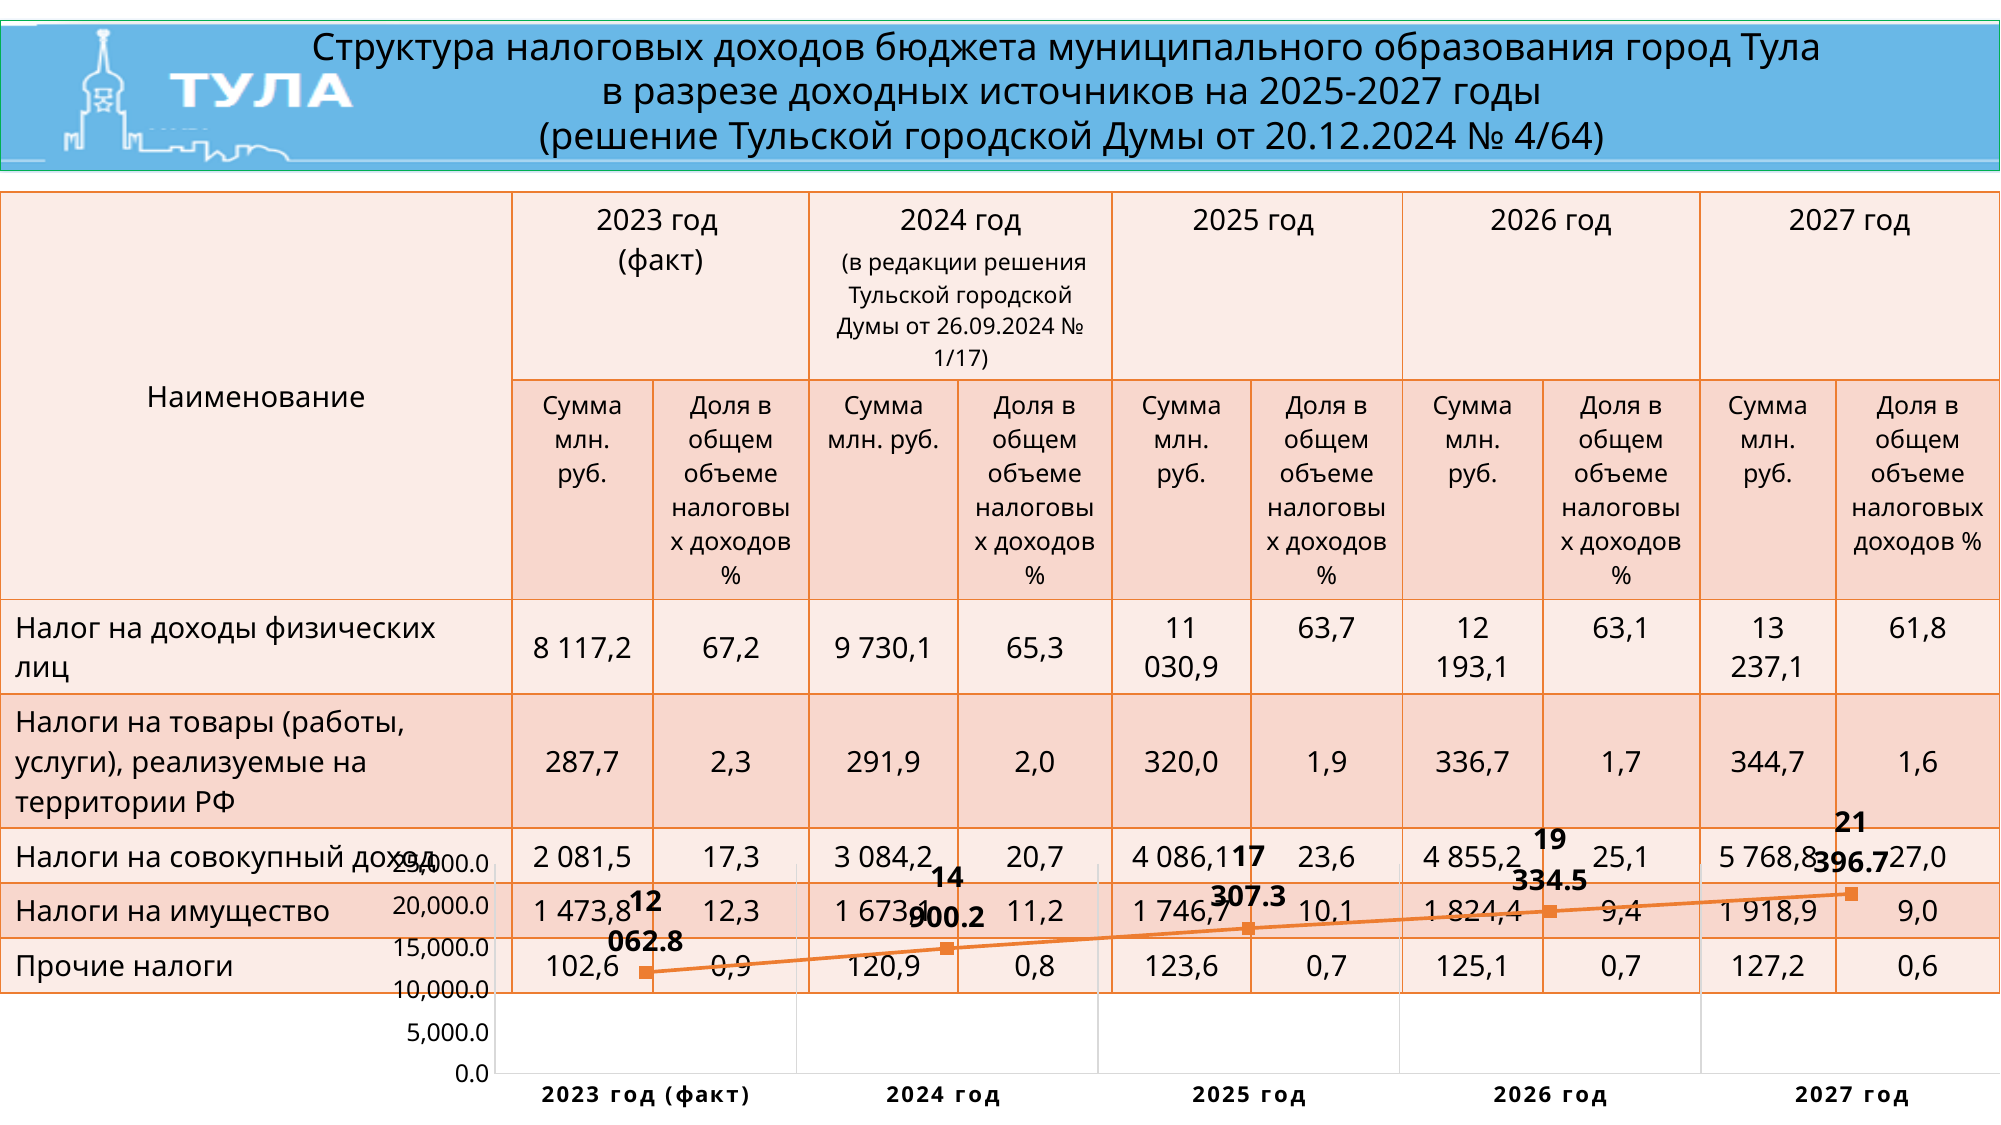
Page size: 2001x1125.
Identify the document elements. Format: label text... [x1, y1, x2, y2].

table_header 2023 год (факт) [513, 193, 808, 379]
table_cell 2,3 [654, 695, 808, 801]
table_cell Налоги на имущество [1, 884, 253, 937]
table_cell Сумма млн. руб. [513, 381, 652, 599]
table_cell 67,2 [654, 600, 808, 693]
table_cell Налоги на совокупный доход [1, 829, 253, 882]
text_box Структура налоговых доходов бюджета муниципального образования город Тула в разрезе доходных источников на 2025-2027 годы (решение Тульской городской Думы от 20.12.2024 № 4/64) [98, 15, 2000, 20]
table_cell Сумма млн. руб. [1701, 381, 1835, 479]
table_cell 65,3 [959, 600, 1111, 693]
table_cell Доля в общем объеме налоговых доходов % [1544, 381, 1699, 479]
table_cell Доля в общем объеме налоговых доходов % [654, 381, 808, 599]
table_cell 2,0 [959, 695, 1111, 801]
table_header 2025 год [1113, 193, 1402, 379]
table_cell Налог на доходы физических лиц [1, 600, 511, 693]
table_header 2026 год [1403, 193, 1699, 379]
table_header 2027 год [1701, 193, 1999, 379]
table_cell 291,9 [810, 695, 957, 801]
chart [253, 479, 2000, 1125]
table_cell 320,0 [1113, 695, 1219, 801]
table_cell Сумма млн. руб. [1403, 381, 1542, 479]
table_cell Доля в общем объеме налоговых доходов % [1252, 381, 1402, 479]
table_cell Прочие налоги [1, 939, 253, 992]
table_cell Доля в общем объеме налоговых доходов % [1837, 381, 1999, 479]
table_cell Доля в общем объеме налоговых доходов % [959, 381, 1111, 599]
picture [0, 20, 2000, 171]
table_cell 287,7 [513, 695, 652, 801]
table_cell Налоги на товары (работы, услуги), реализуемые на территории РФ [1, 695, 511, 827]
table_cell Сумма млн. руб. [1113, 381, 1250, 599]
table_cell 11 030,9 [1113, 600, 1219, 693]
table_cell 8 117,2 [513, 600, 652, 693]
table_cell 9 730,1 [810, 600, 957, 693]
table_cell Сумма млн. руб. [810, 381, 957, 599]
table_header 2024 год (в редакции решения Тульской городской Думы от 26.09.2024 № 1/17) [810, 193, 1111, 379]
table_header Наименование [1, 193, 511, 599]
